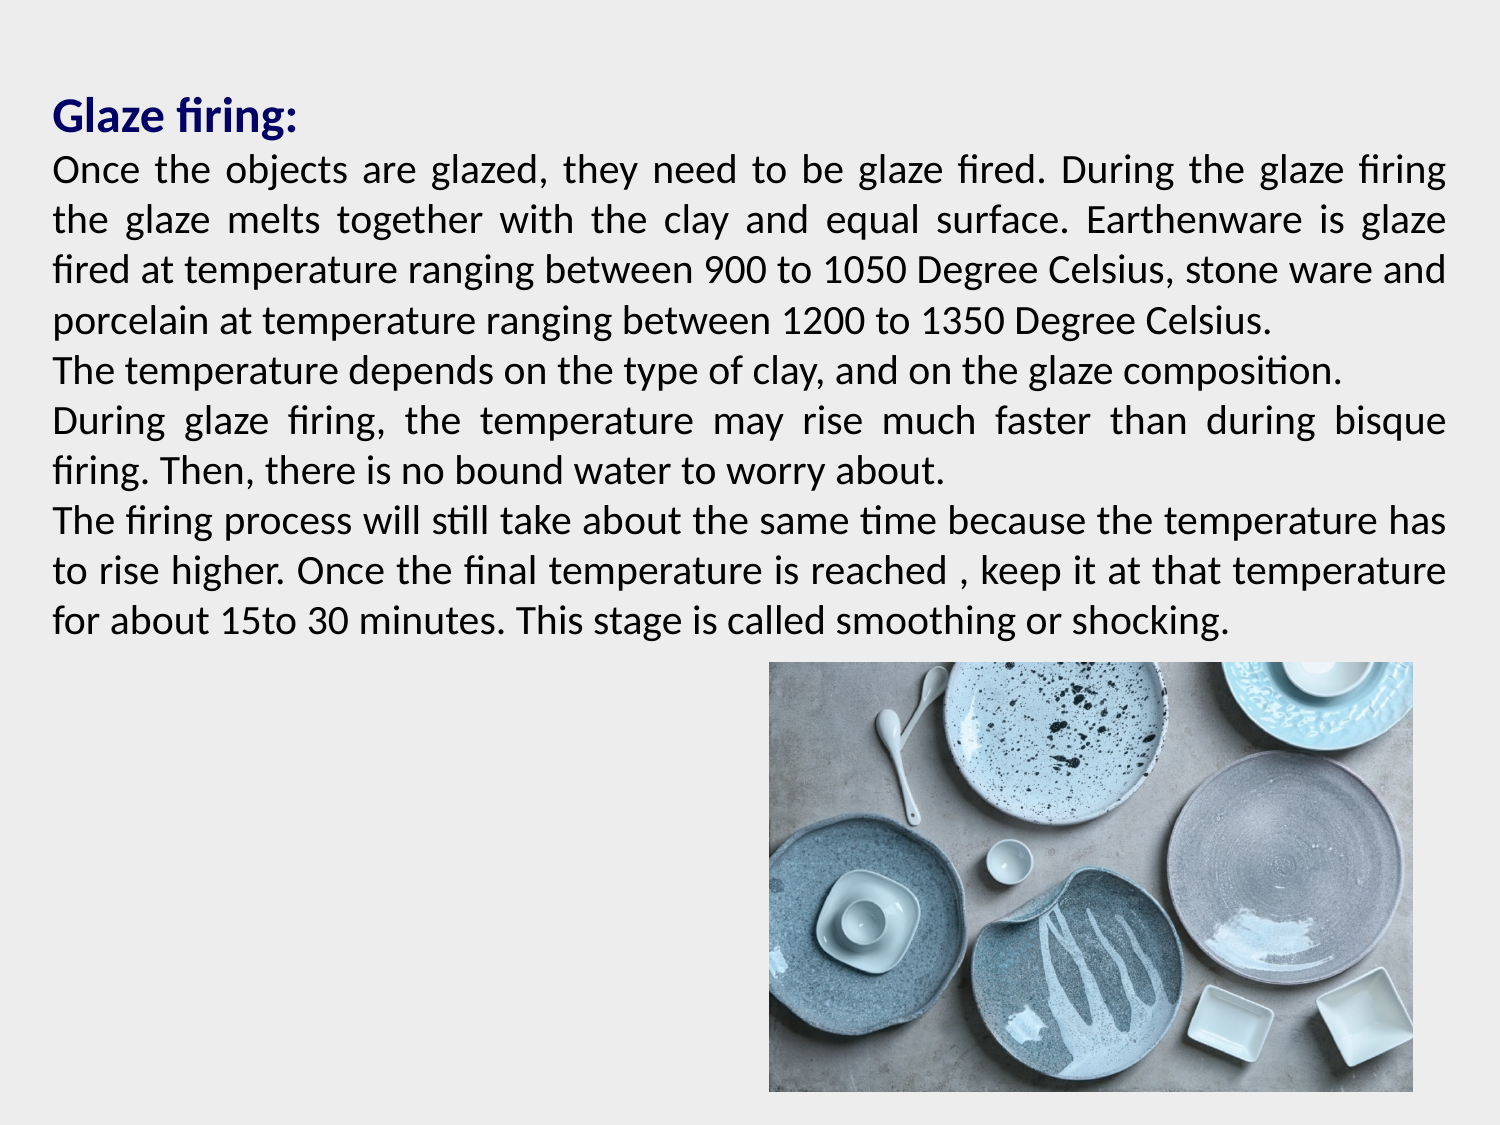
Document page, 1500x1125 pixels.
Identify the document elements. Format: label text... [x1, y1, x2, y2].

text_box Glaze firing: Once the objects are glazed, they need to be glaze fired. During the glaze firing the glaze melts together with the clay and equal surface. Earthenware is glaze fired at temperature ranging between 900 to 1050 Degree Celsius, stone ware and porcelain at temperature ranging between 1200 to 1350 Degree Celsius. The temperature depends on the type of clay, and on the glaze composition. During glaze firing, the temperature may rise much faster than during bisque firing. Then, there is no bound water to worry about. The firing process will still take about the same time because the temperature has to rise higher. Once the final temperature is reached , keep it at that temperature for about 15to 30 minutes. This stage is called smoothing or shocking. [37, 74, 1463, 650]
picture [769, 662, 1413, 1092]
